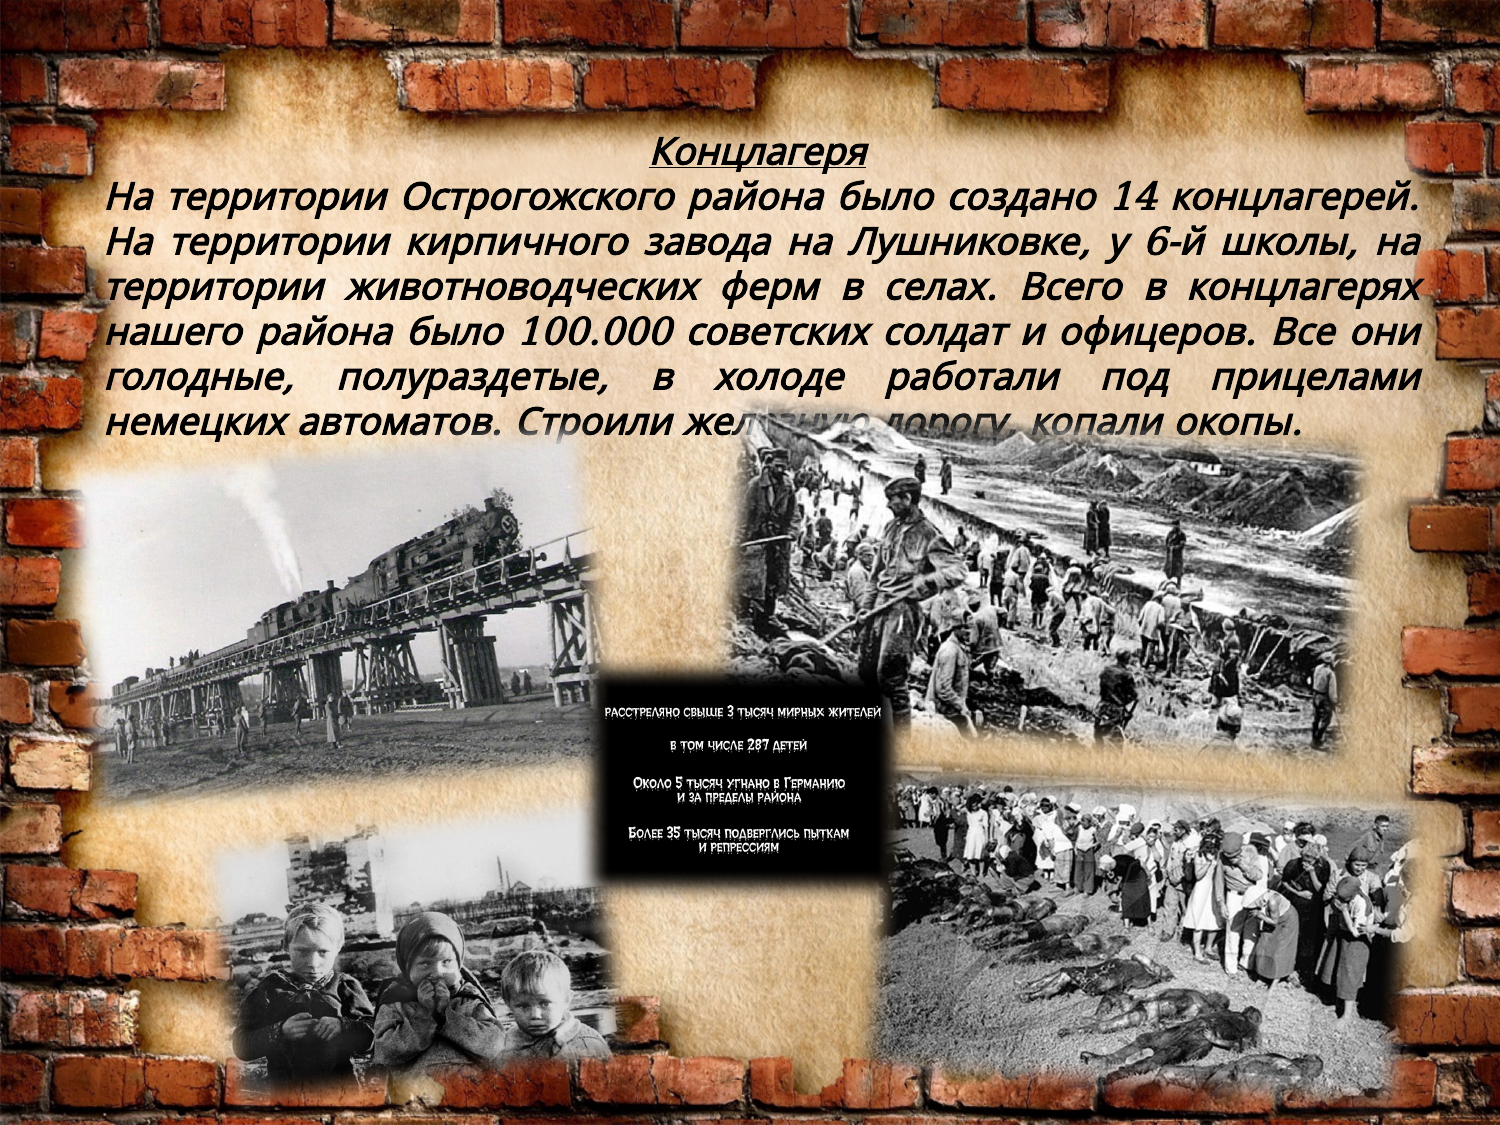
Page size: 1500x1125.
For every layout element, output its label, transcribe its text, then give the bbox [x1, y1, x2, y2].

picture [0, 0, 1500, 1125]
text_box Концлагеря На территории Острогожского района было создано 14 концлагерей. На территории кирпичного завода на Лушниковке, у 6-й школы, на территории животноводческих ферм в селах. Всего в концлагерях нашего района было 100.000 советских солдат и офицеров. Все они голодные, полураздетые, в холоде работали под прицелами немецких автоматов. Строили железную дорогу, копали окопы. [126, 157, 1402, 415]
